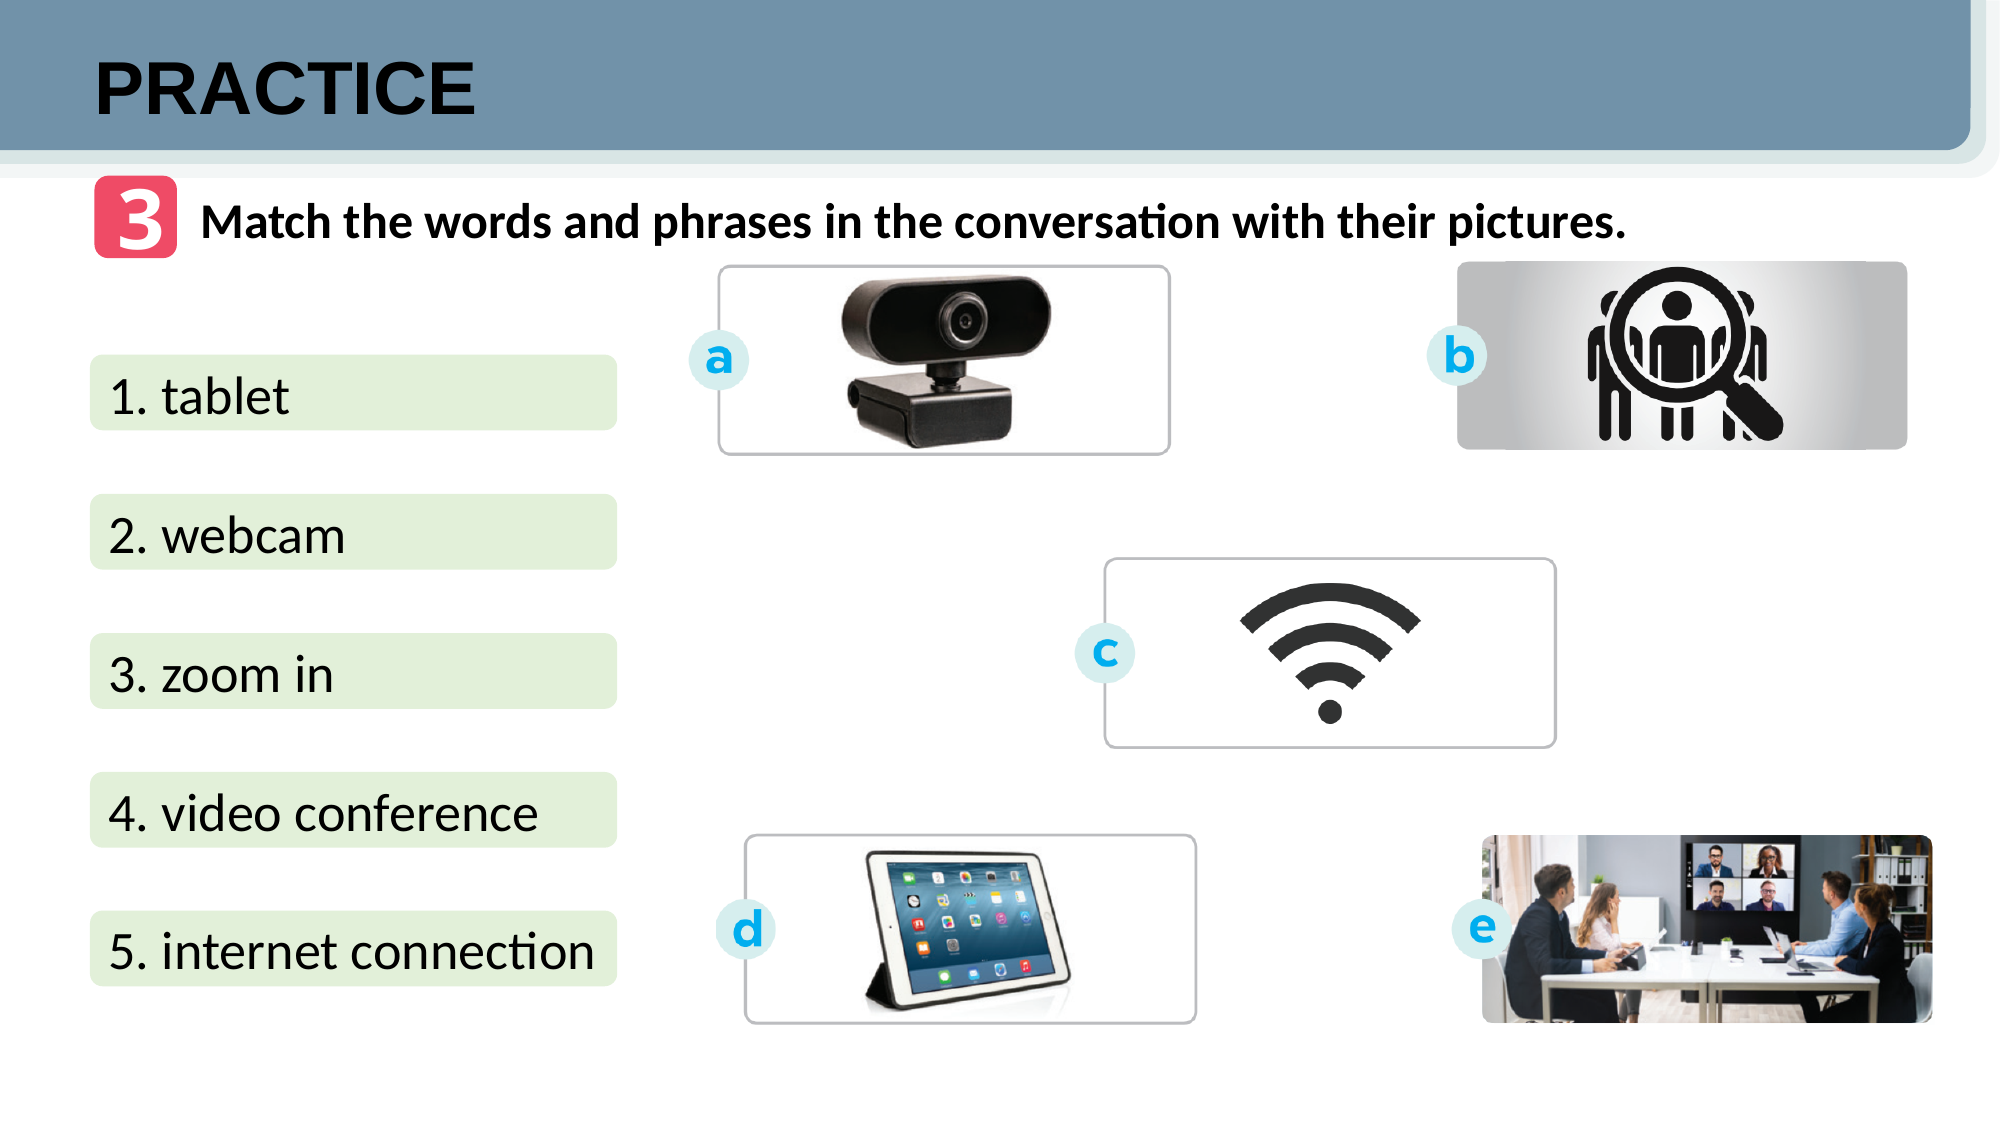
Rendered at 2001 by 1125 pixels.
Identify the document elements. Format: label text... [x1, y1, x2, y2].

picture [685, 262, 1173, 461]
text_box 3 [103, 178, 169, 274]
text_box [169, 178, 178, 258]
text_box Match the words and phrases in the conversation with their pictures. [185, 180, 1960, 256]
text_box 2. webcam [88, 492, 619, 571]
picture [1072, 556, 1559, 753]
text_box 3. zoom in [88, 632, 619, 710]
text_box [0, 0, 2000, 178]
picture [710, 831, 1200, 1025]
text_box [93, 178, 103, 259]
text_box 4. video conference [88, 770, 619, 849]
text_box 1. tablet [88, 353, 619, 432]
picture [1423, 258, 1910, 455]
picture [1450, 832, 1935, 1025]
text_box 5. internet connection [88, 909, 619, 988]
